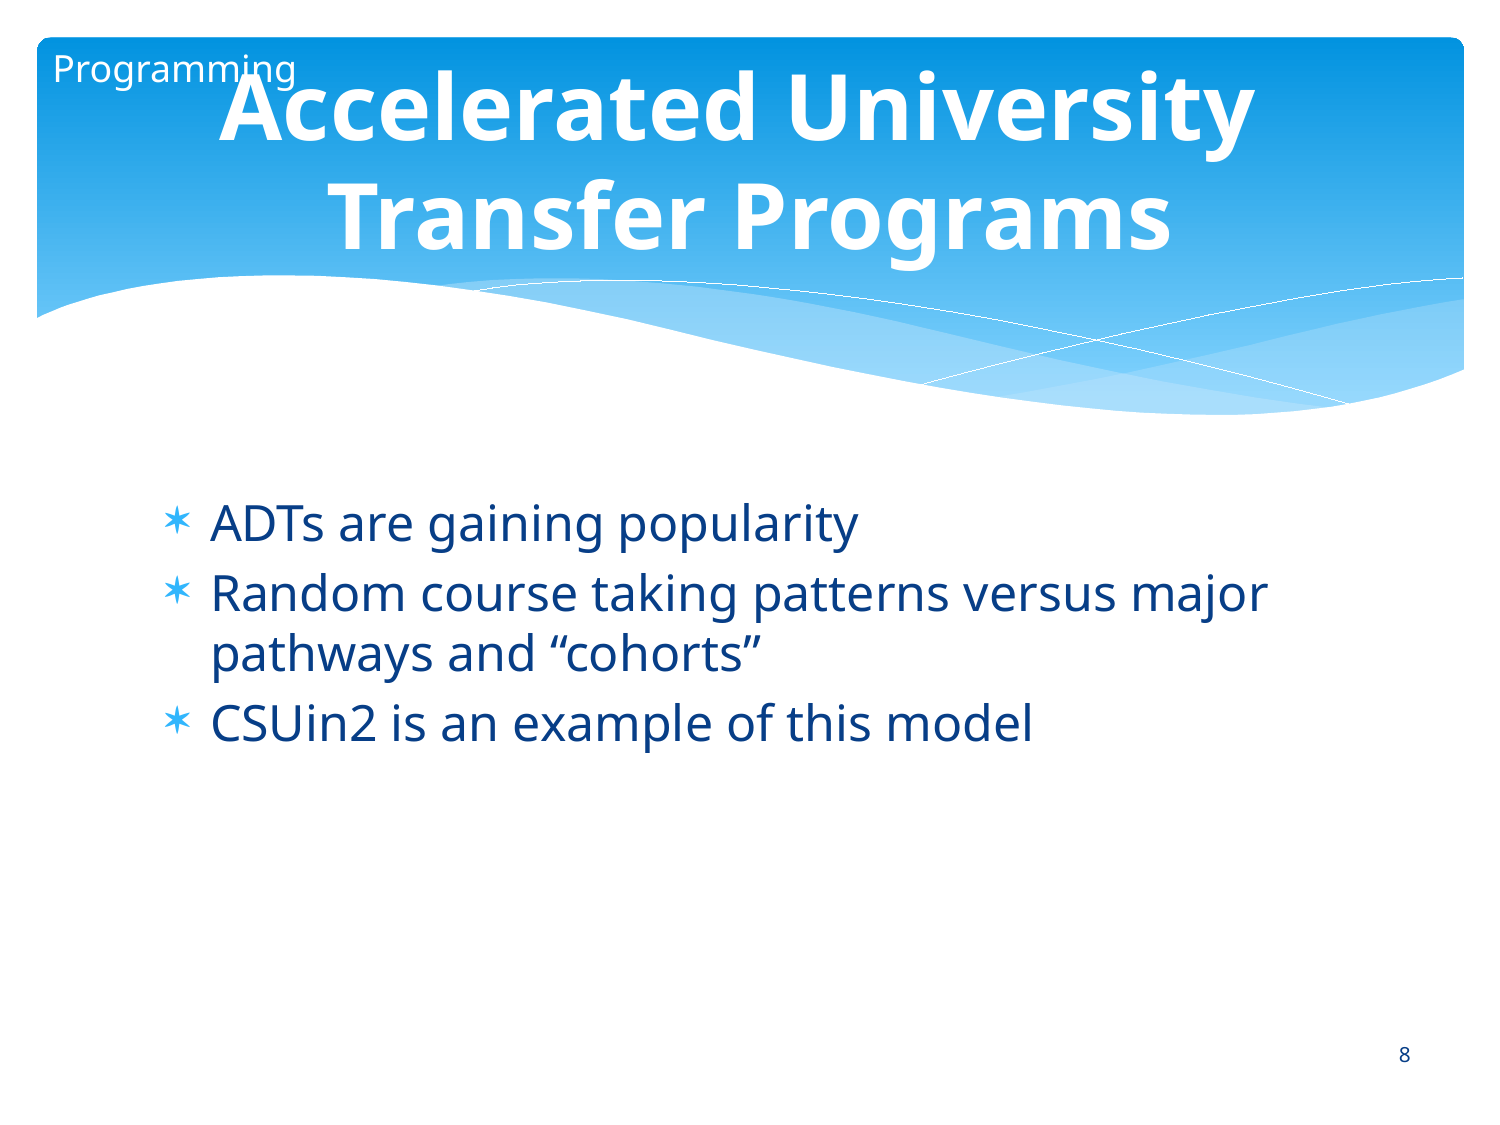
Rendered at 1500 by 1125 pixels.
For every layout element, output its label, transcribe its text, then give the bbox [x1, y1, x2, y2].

list ADTs are gaining popularity Random course taking patterns versus major pathways and “cohorts” CSUin2 is an example of this model [150, 483, 1366, 1050]
slide_number 8 [1309, 1025, 1500, 1086]
title Accelerated University Transfer Programs [75, 55, 1425, 261]
text_box Programming [37, 37, 313, 98]
